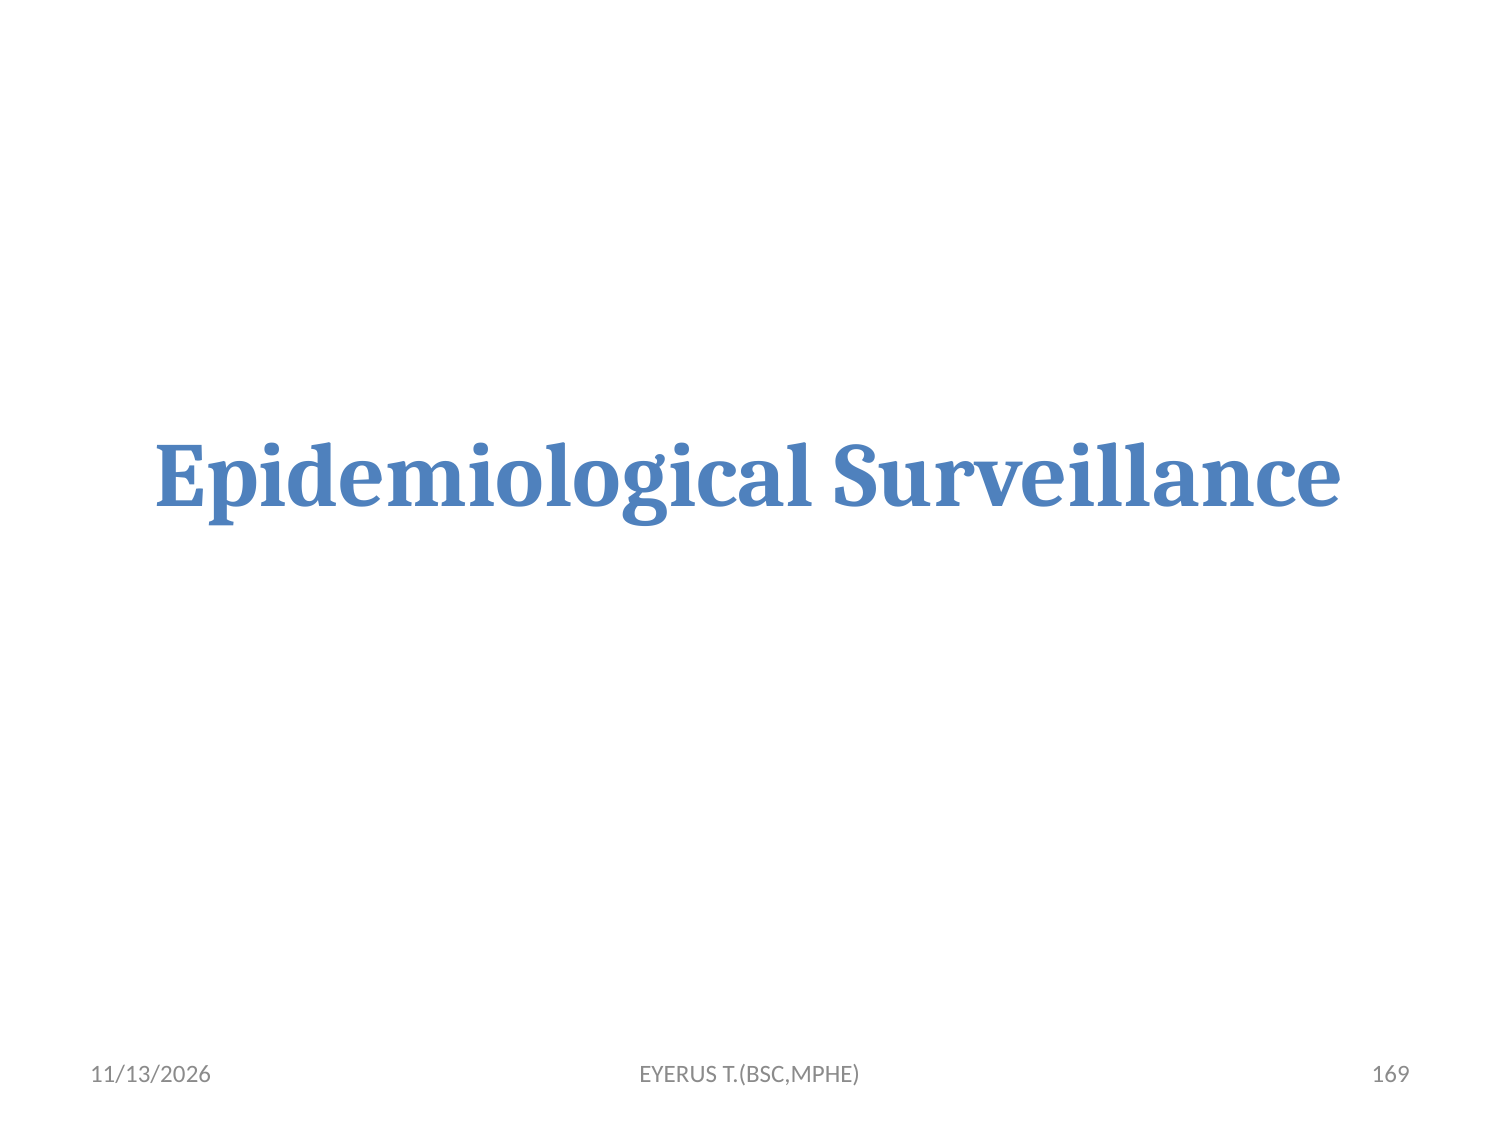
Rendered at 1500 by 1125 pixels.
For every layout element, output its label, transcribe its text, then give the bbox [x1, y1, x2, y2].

title Epidemiological Surveillance [112, 349, 1388, 591]
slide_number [75, 1042, 425, 1103]
footer EYERUS T.(BSC,MPHE) [512, 1042, 988, 1103]
slide_number 169 [1074, 1042, 1425, 1103]
